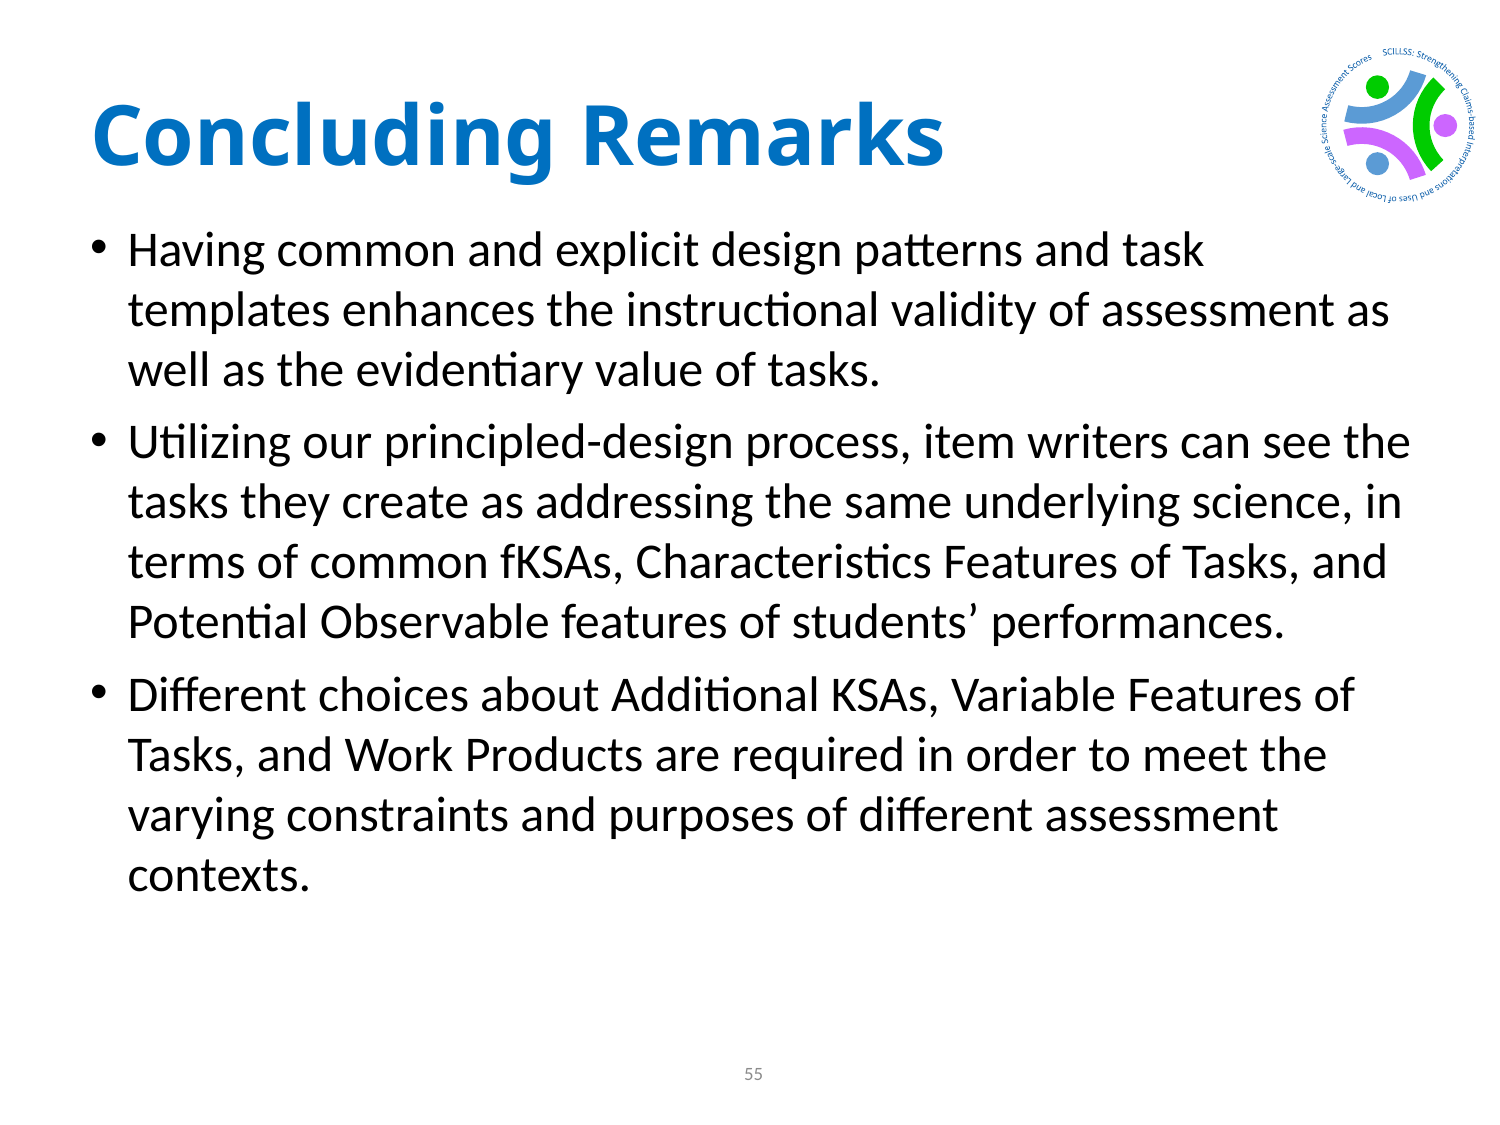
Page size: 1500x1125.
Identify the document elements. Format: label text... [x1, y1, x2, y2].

list Having common and explicit design patterns and task templates enhances the instructional validity of assessment as well as the evidentiary value of tasks. Utilizing our principled-design process, item writers can see the tasks they create as addressing the same underlying science, in terms of common fKSAs, Characteristics Features of Tasks, and Potential Observable features of students’ performances. Different choices about Additional KSAs, Variable Features of Tasks, and Work Products are required in order to meet the varying constraints and purposes of different assessment contexts. [75, 208, 1428, 1012]
title Concluding Remarks [75, 45, 1425, 208]
